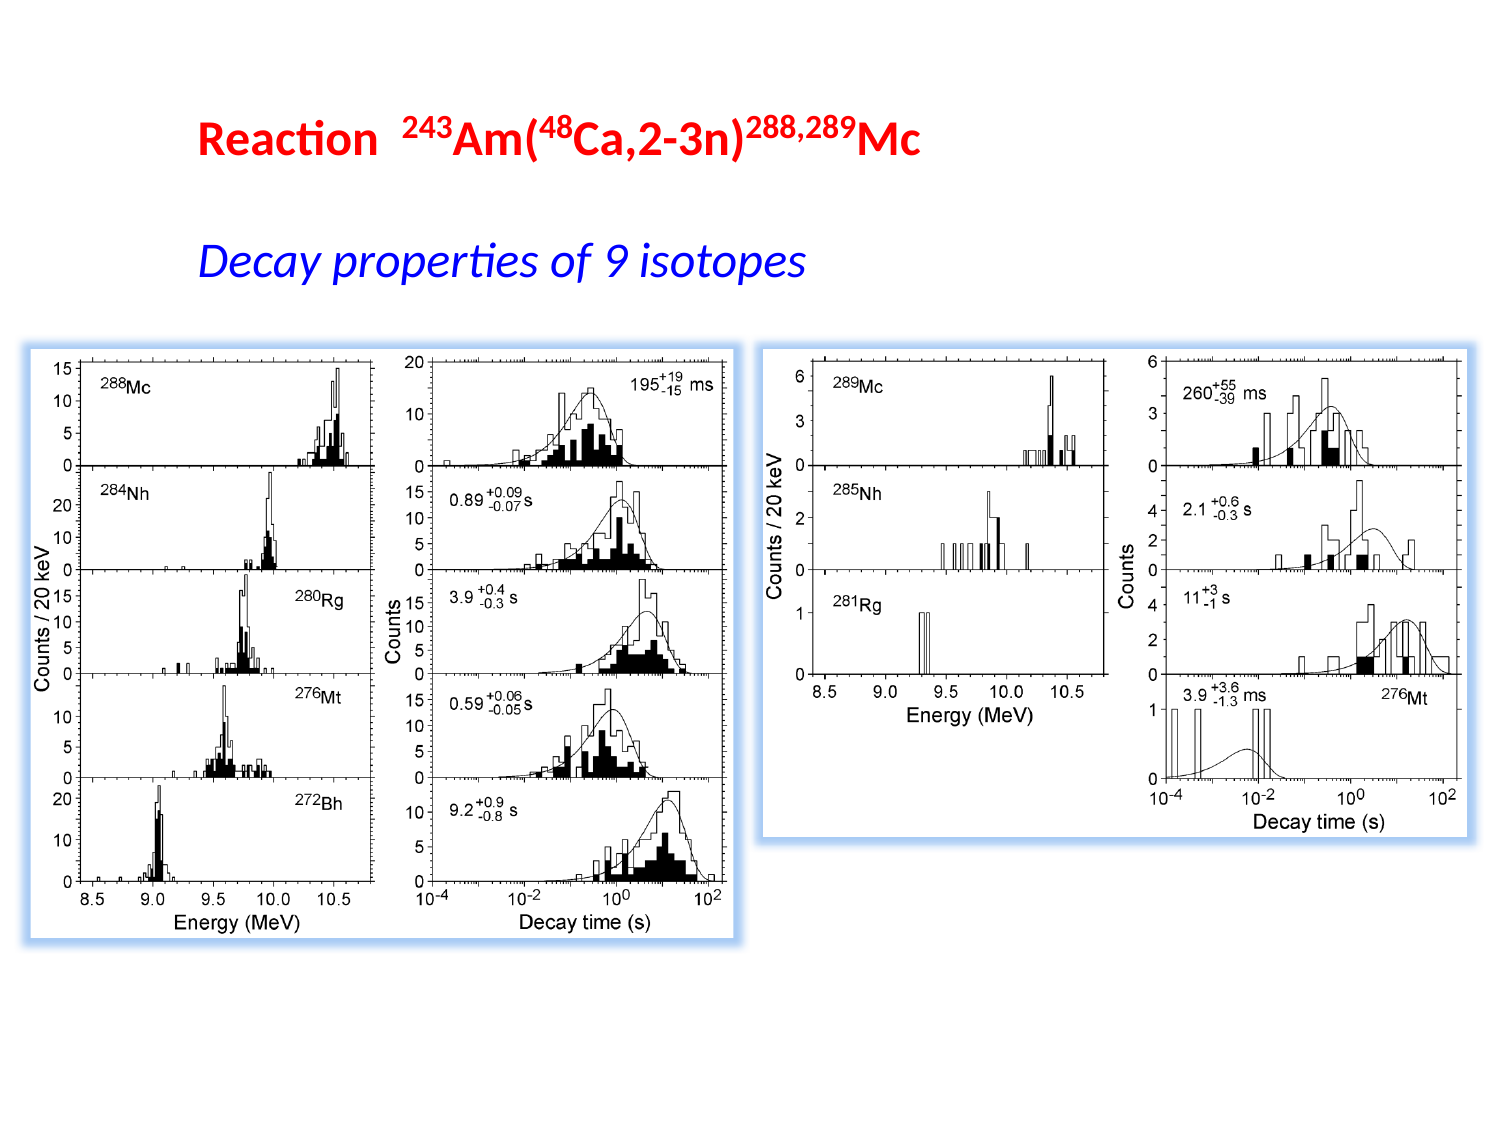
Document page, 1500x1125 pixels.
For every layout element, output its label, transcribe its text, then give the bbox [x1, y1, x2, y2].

text_box Reaction 243Am(48Ca,2-3n)288,289Mc Decay properties of 9 isotopes [182, 90, 998, 295]
picture [762, 349, 1468, 837]
picture [30, 349, 734, 938]
